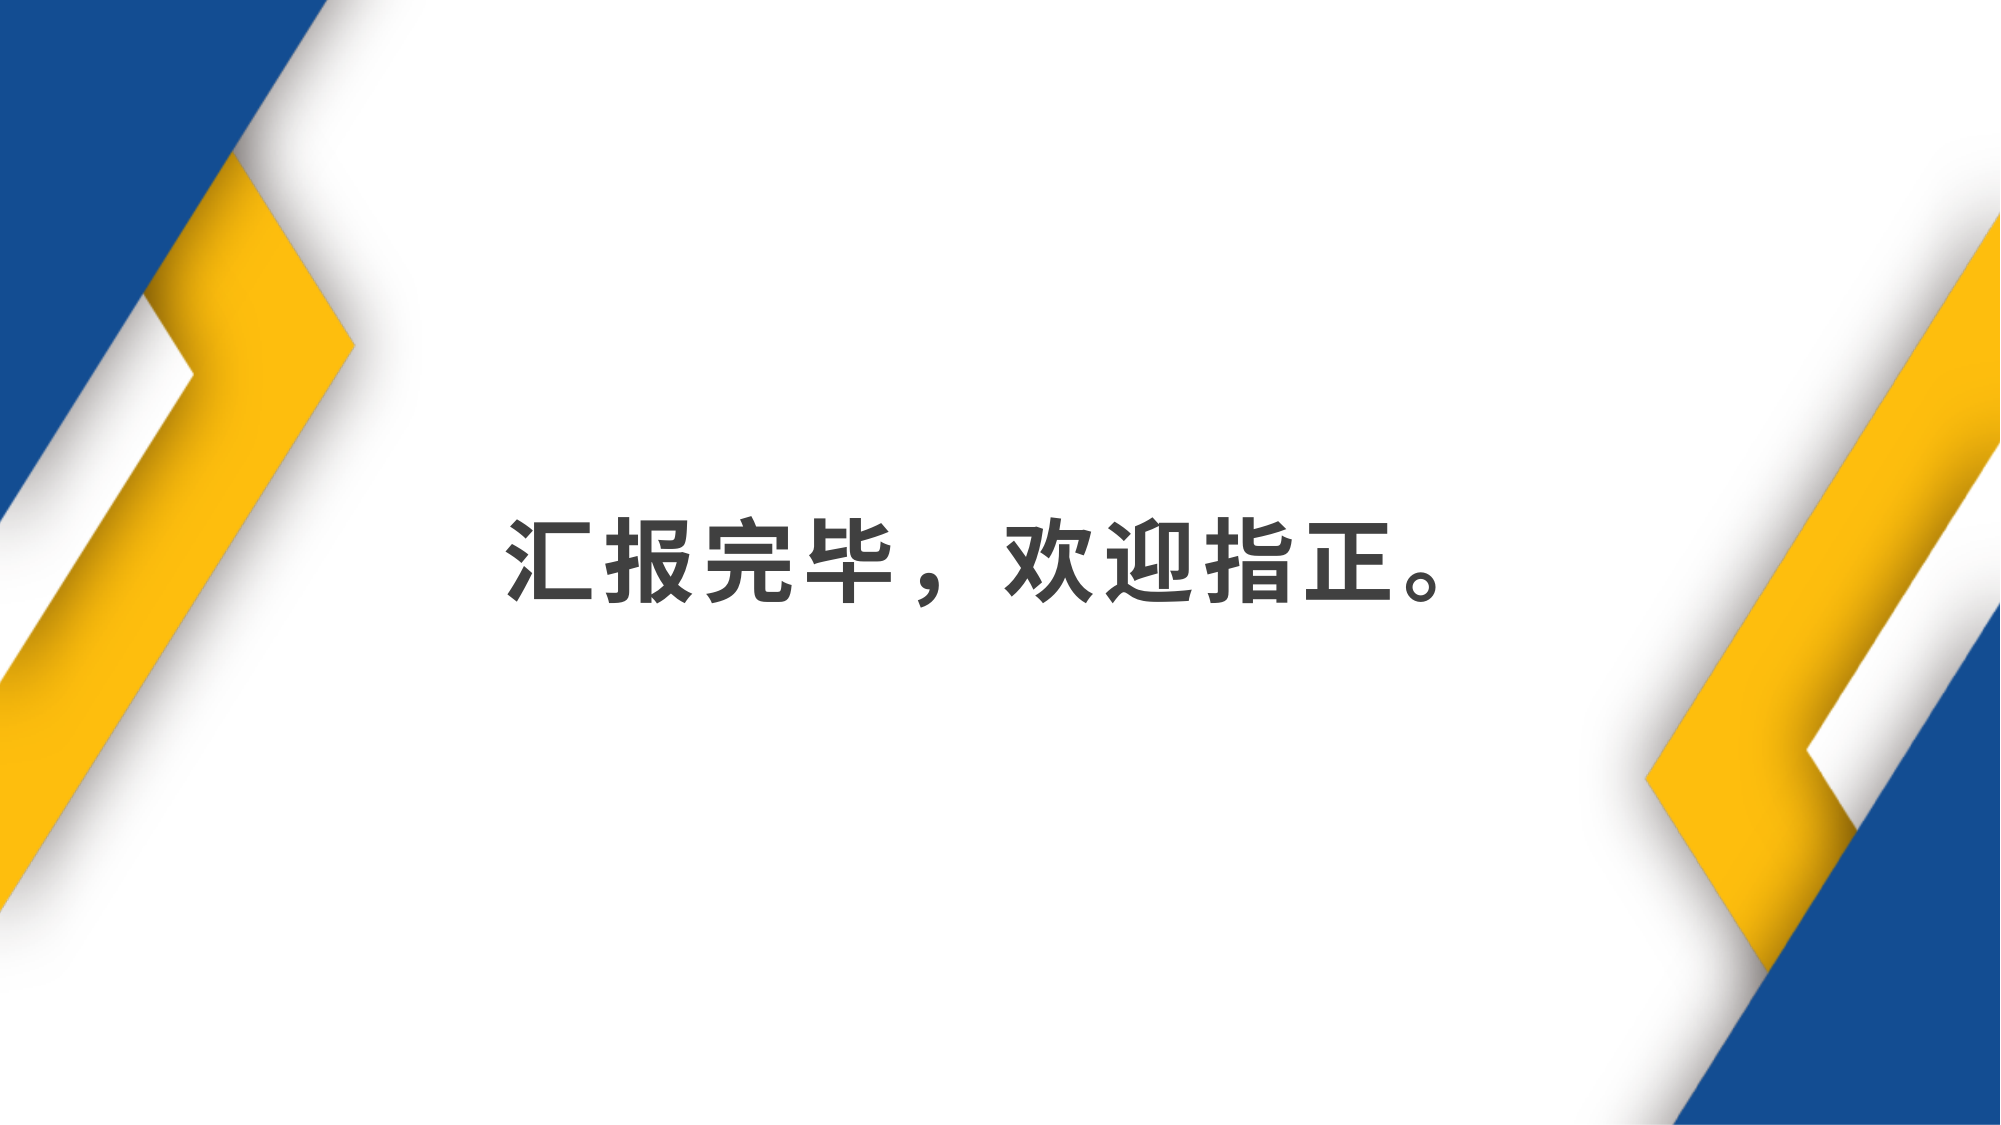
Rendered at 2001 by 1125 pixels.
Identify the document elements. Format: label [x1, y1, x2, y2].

text_box [0, 0, 2000, 1125]
